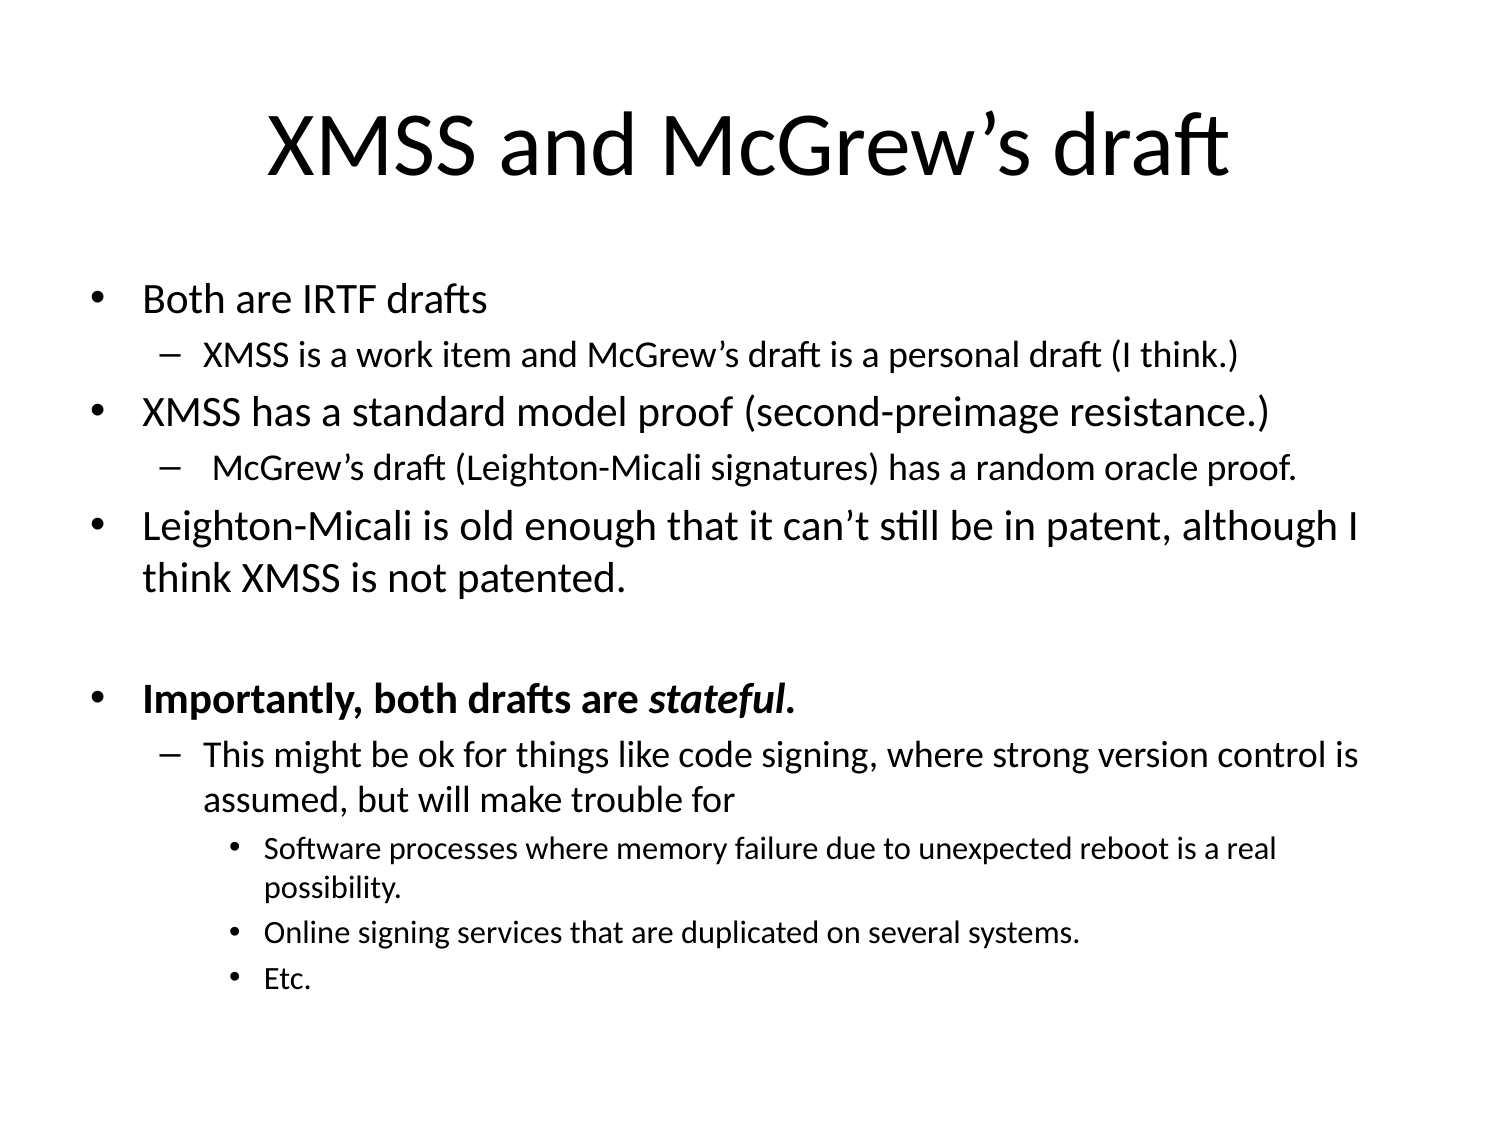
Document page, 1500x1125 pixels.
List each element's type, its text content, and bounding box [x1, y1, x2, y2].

list Both are IRTF drafts XMSS is a work item and McGrew’s draft is a personal draft (I think.) XMSS has a standard model proof (second-preimage resistance.) McGrew’s draft (Leighton-Micali signatures) has a random oracle proof. Leighton-Micali is old enough that it can’t still be in patent, although I think XMSS is not patented. Importantly, both drafts are stateful. This might be ok for things like code signing, where strong version control is assumed, but will make trouble for Software processes where memory failure due to unexpected reboot is a real possibility. Online signing services that are duplicated on several systems. Etc. [75, 262, 1425, 1005]
title XMSS and McGrew’s draft [75, 45, 1425, 233]
